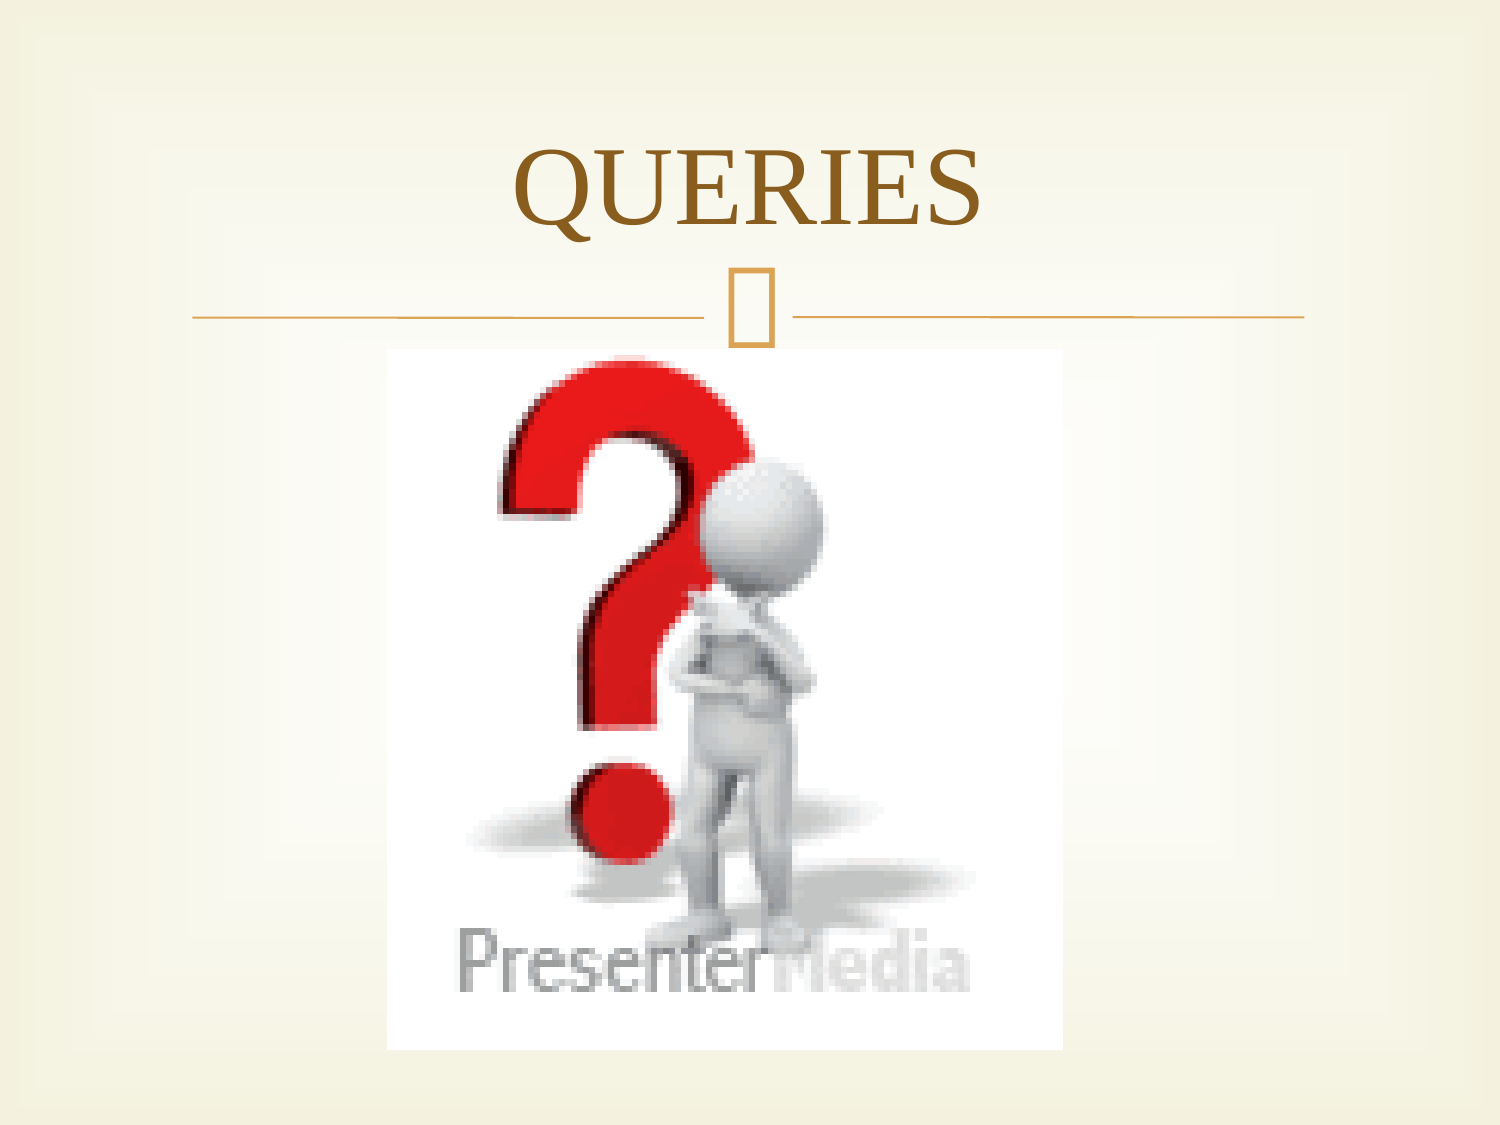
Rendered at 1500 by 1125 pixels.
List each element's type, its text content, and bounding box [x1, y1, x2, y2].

title QUERIES [112, 93, 1386, 267]
picture [386, 349, 1063, 1051]
